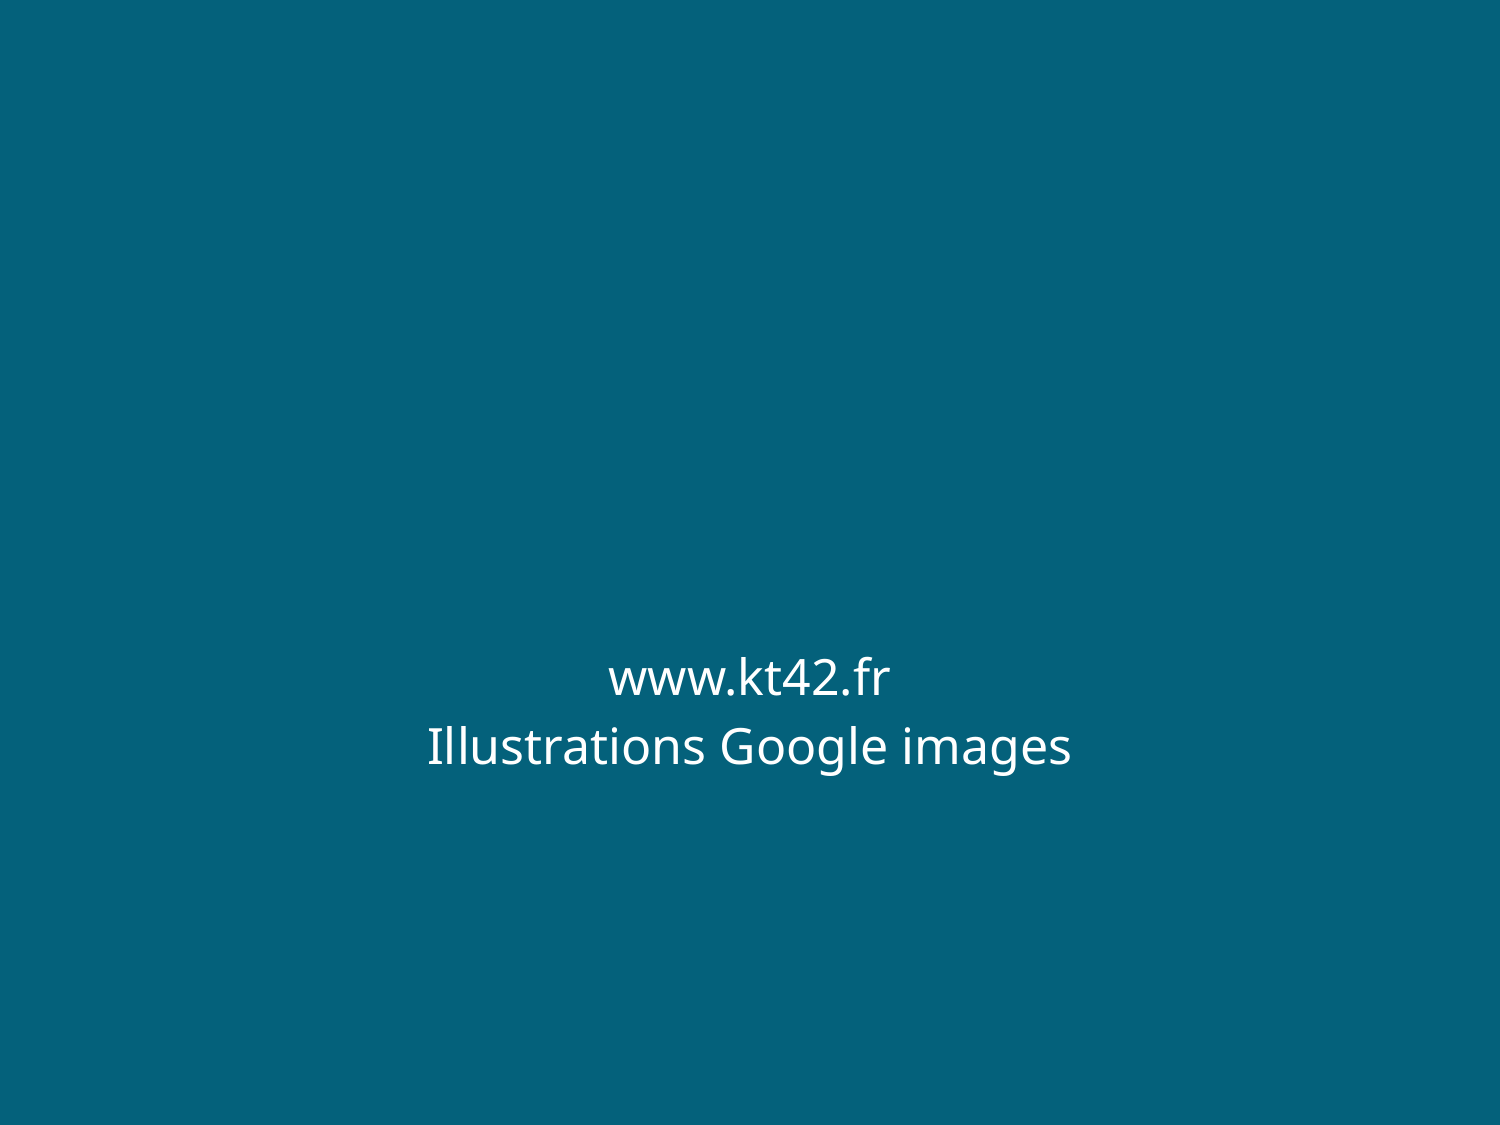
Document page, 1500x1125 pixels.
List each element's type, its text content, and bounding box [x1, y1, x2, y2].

subtitle www.kt42.fr Illustrations Google images [225, 637, 1275, 925]
